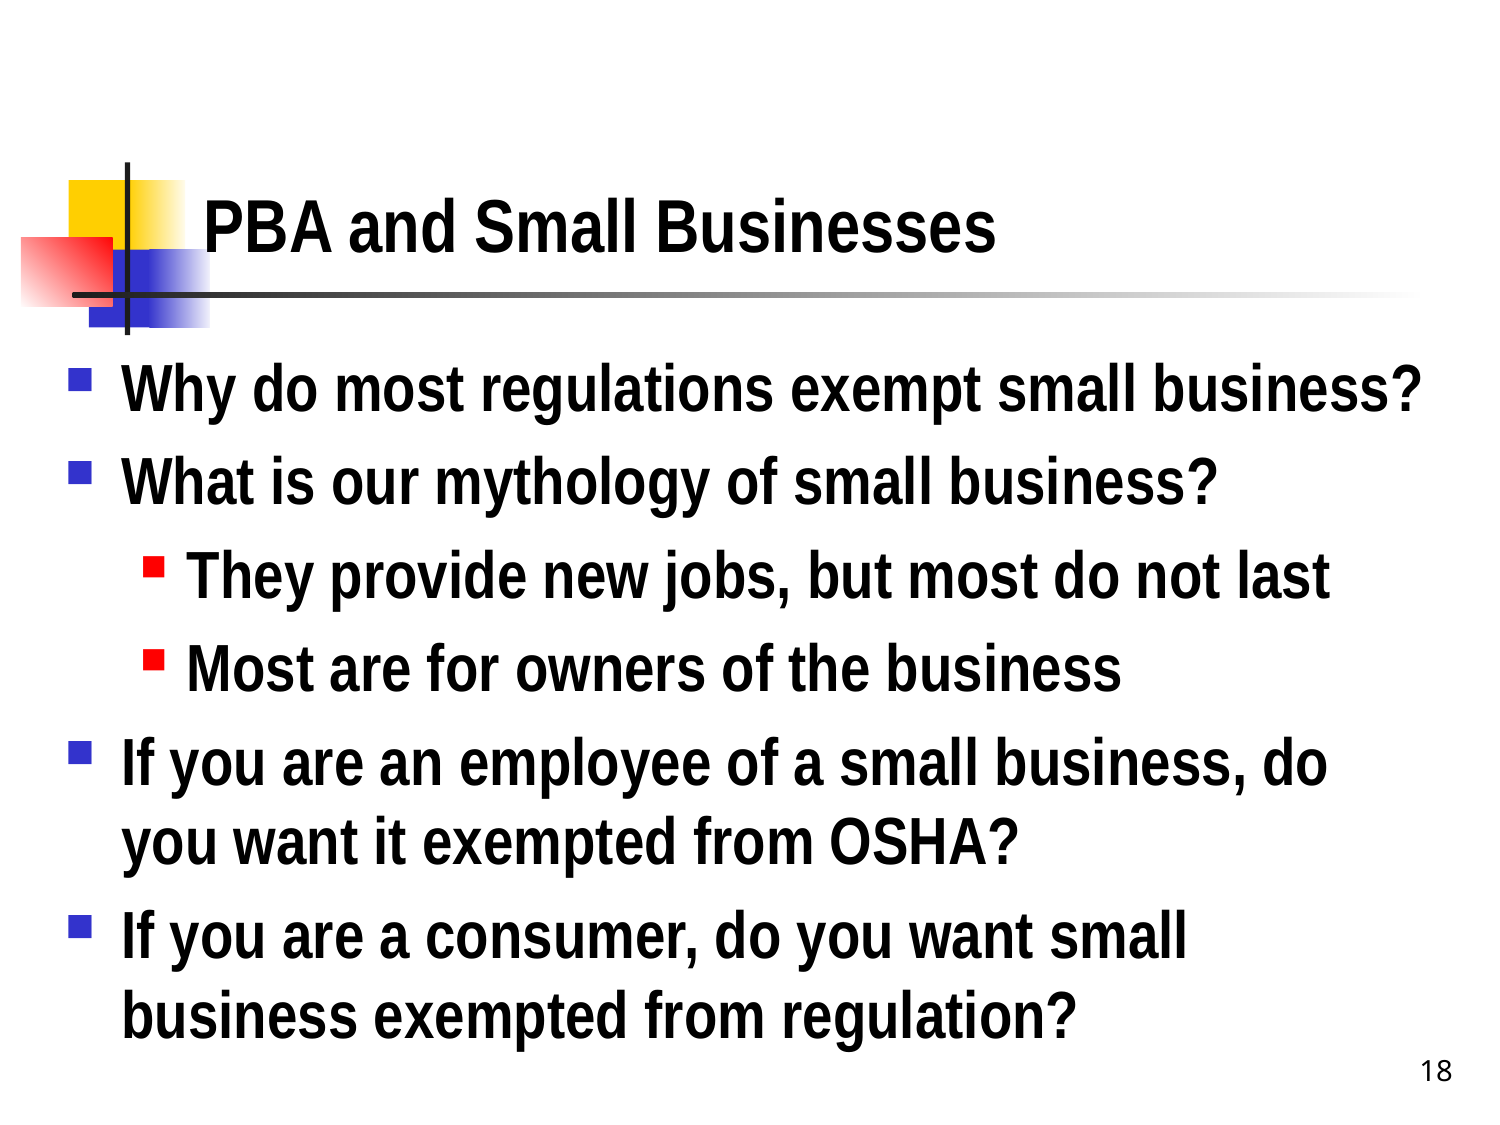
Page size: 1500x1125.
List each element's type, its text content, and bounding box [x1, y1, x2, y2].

slide_number 18 [1155, 1024, 1468, 1100]
title PBA and Small Businesses [188, 35, 1468, 275]
list Why do most regulations exempt small business? What is our mythology of small business? They provide new jobs, but most do not last Most are for owners of the business If you are an employee of a small business, do you want it exempted from OSHA? If you are a consumer, do you want small business exempted from regulation? [50, 337, 1450, 1075]
